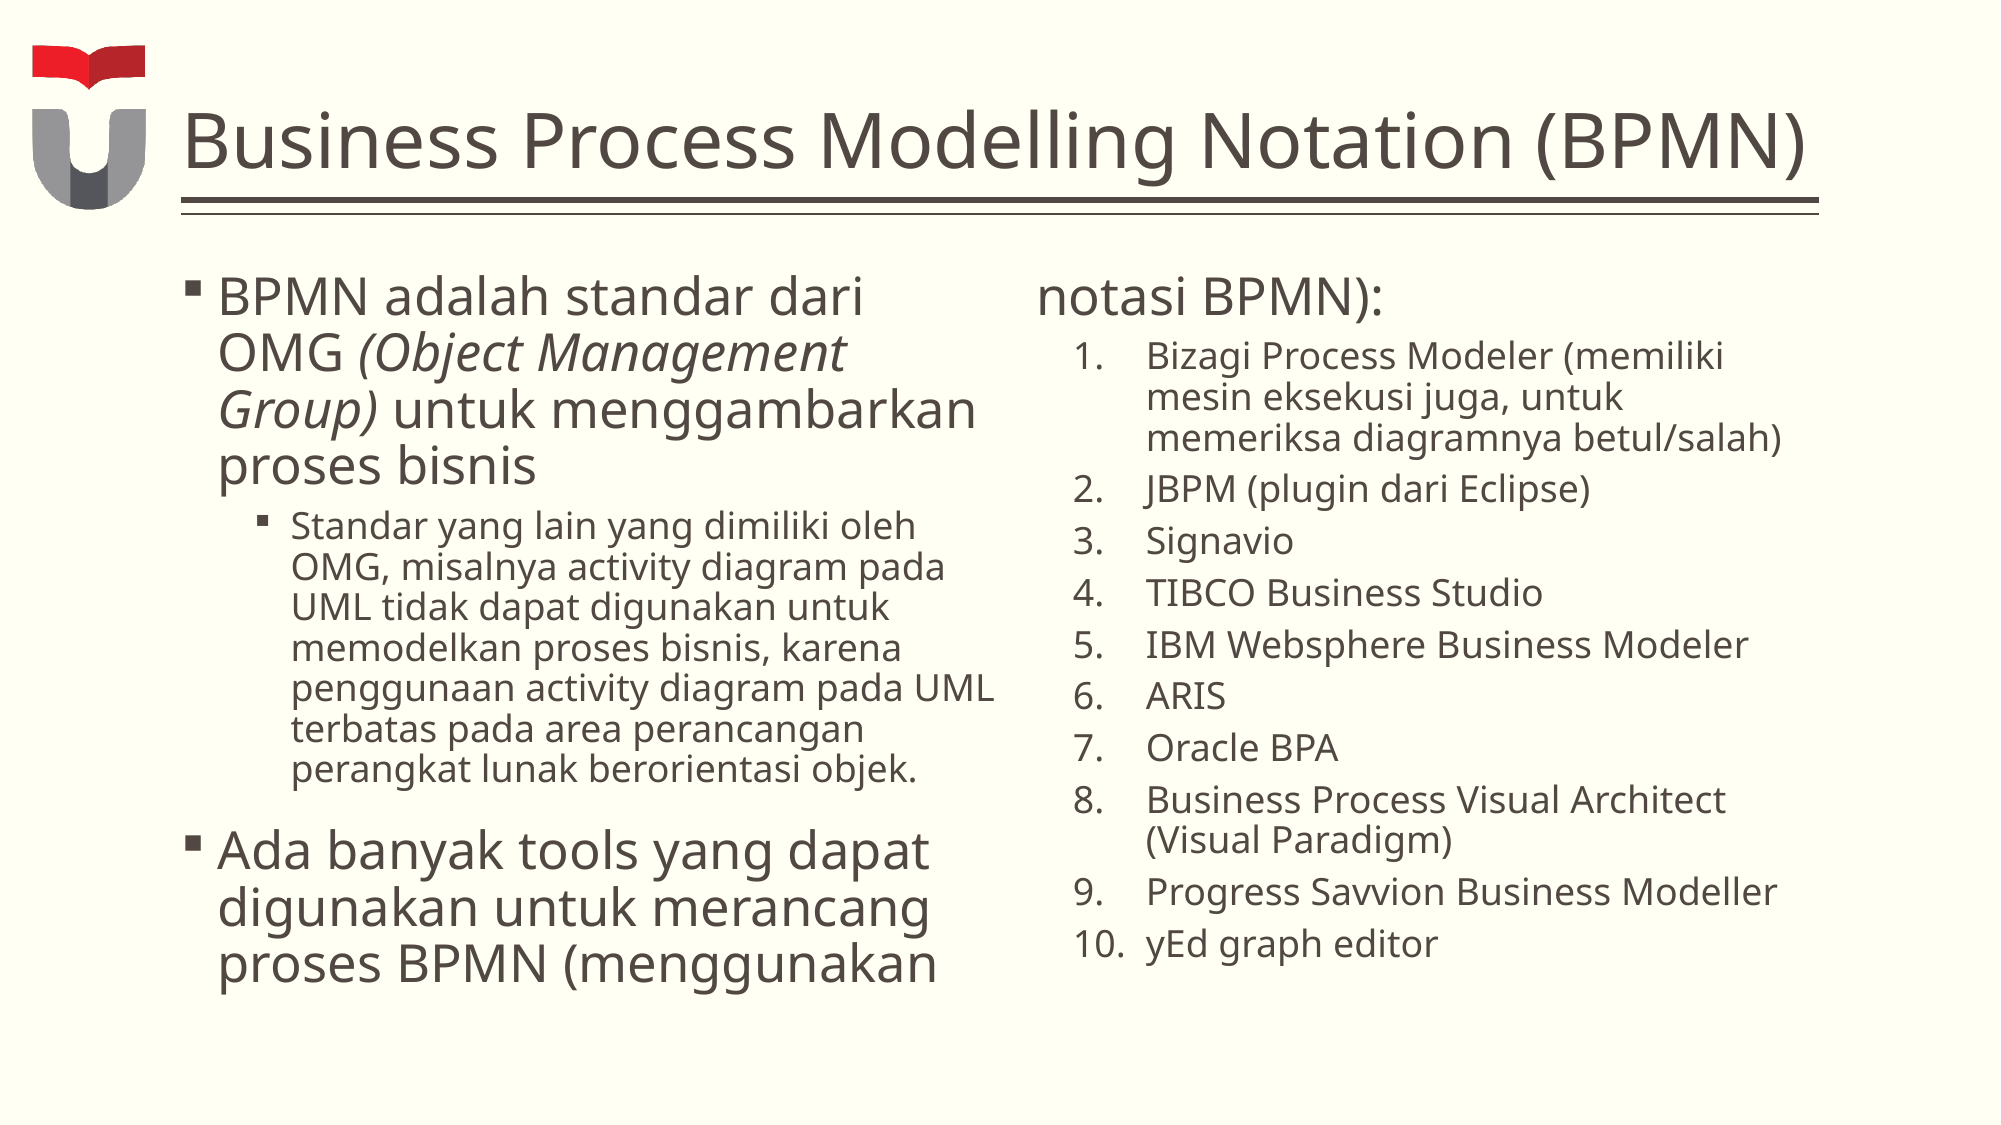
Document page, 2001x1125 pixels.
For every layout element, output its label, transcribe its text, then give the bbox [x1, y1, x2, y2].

title Business Process Modelling Notation (BPMN) [181, 12, 1819, 193]
list BPMN adalah standar dari OMG (Object Management Group) untuk menggambarkan proses bisnis Standar yang lain yang dimiliki oleh OMG, misalnya activity diagram pada UML tidak dapat digunakan untuk memodelkan proses bisnis, karena penggunaan activity diagram pada UML terbatas pada area perancangan perangkat lunak berorientasi objek. Ada banyak tools yang dapat digunakan untuk merancang proses BPMN (menggunakan notasi BPMN): Bizagi Process Modeler (memiliki mesin eksekusi juga, untuk memeriksa diagramnya betul/salah) JBPM (plugin dari Eclipse) Signavio TIBCO Business Studio IBM Websphere Business Modeler ARIS Oracle BPA Business Process Visual Architect (Visual Paradigm) Progress Savvion Business Modeller yEd graph editor [181, 262, 1819, 1013]
picture [0, 16, 197, 233]
